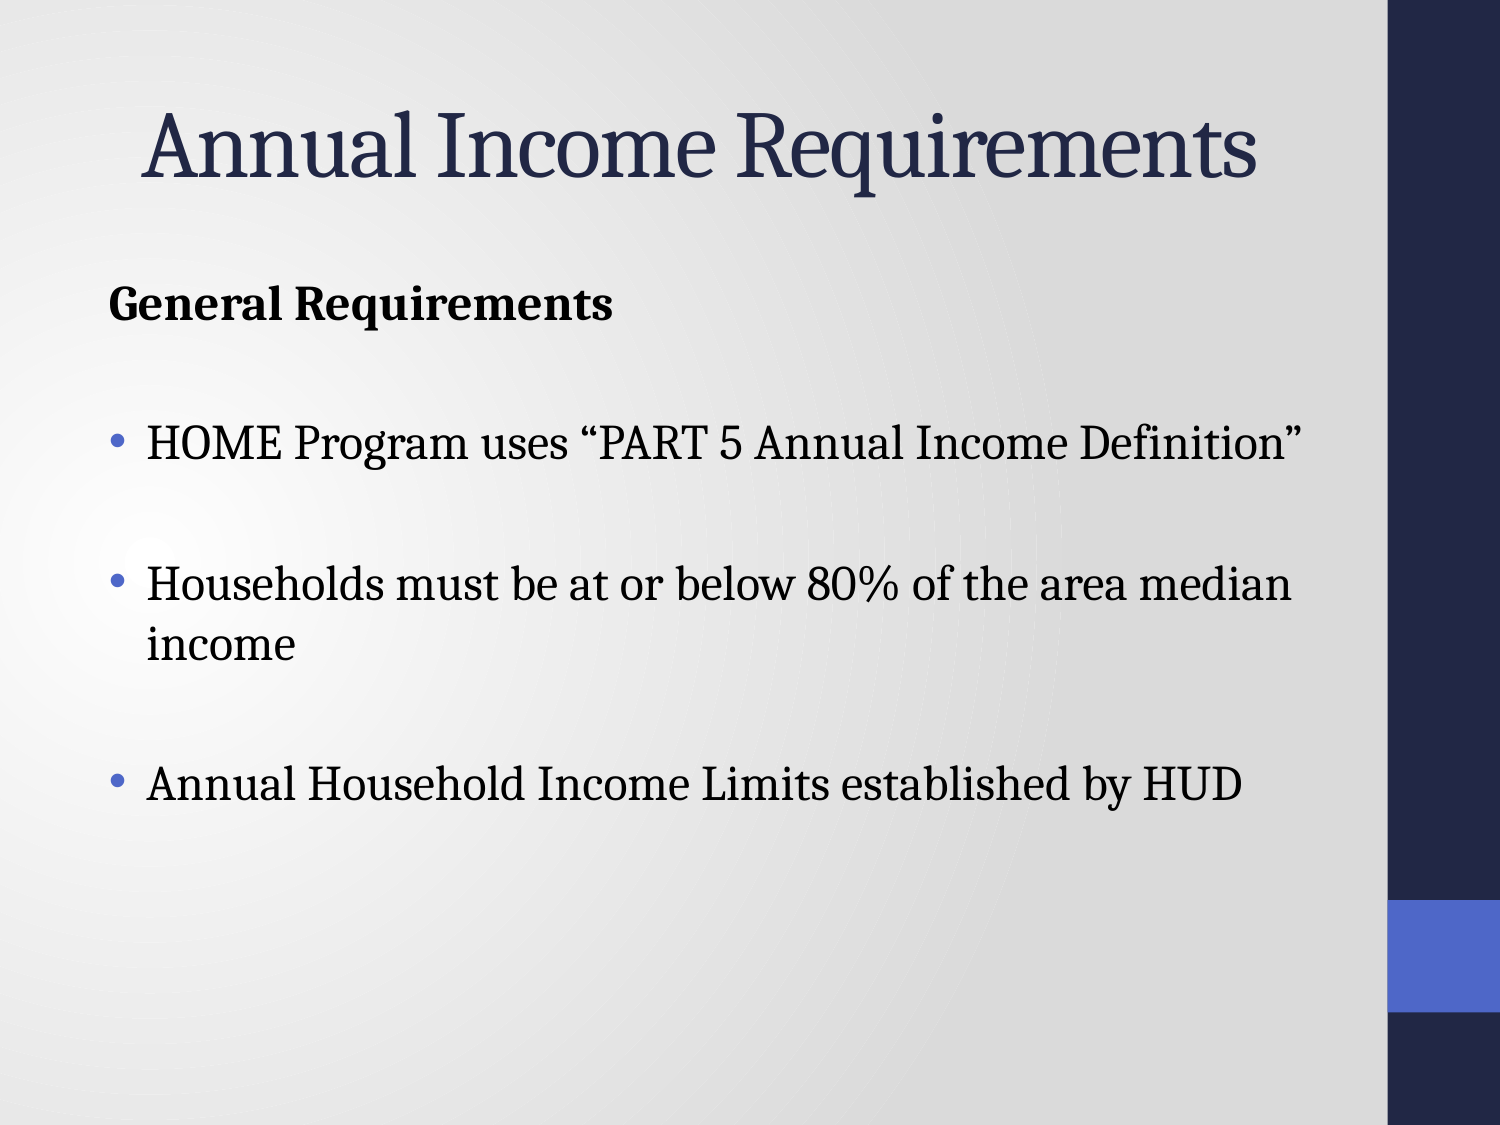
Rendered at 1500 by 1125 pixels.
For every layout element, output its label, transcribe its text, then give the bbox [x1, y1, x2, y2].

title Annual Income Requirements [75, 45, 1325, 233]
list General Requirements HOME Program uses “PART 5 Annual Income Definition” Households must be at or below 80% of the area median income Annual Household Income Limits established by HUD [75, 262, 1325, 1050]
